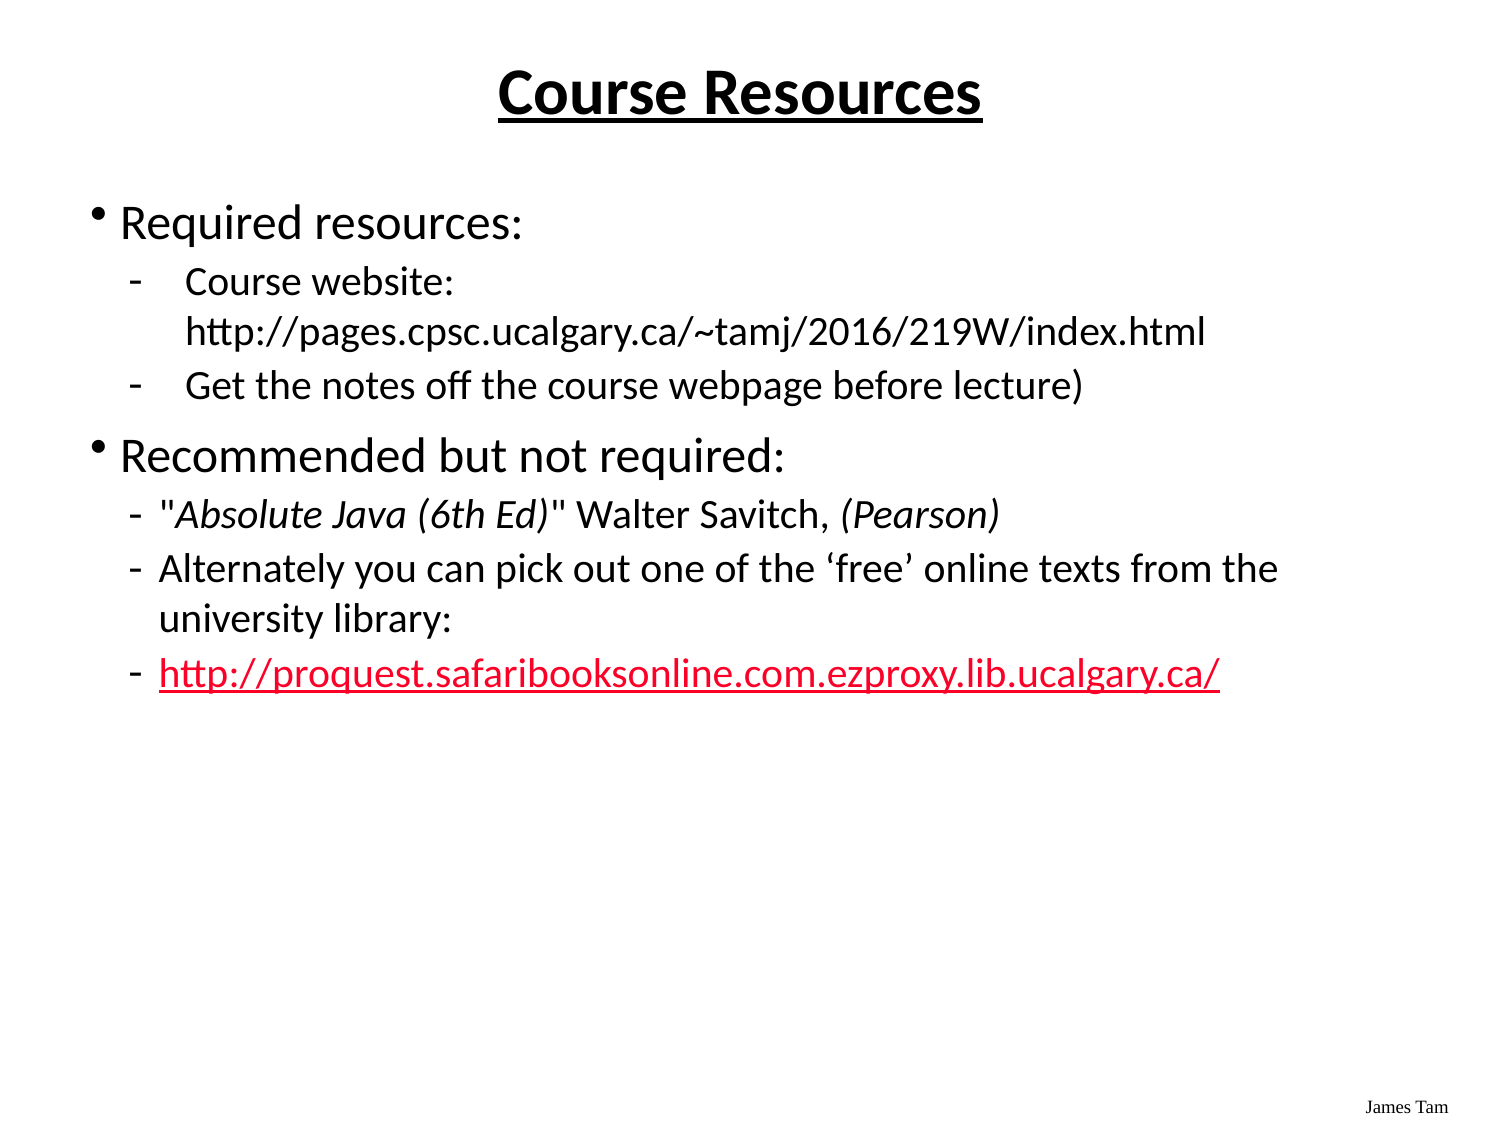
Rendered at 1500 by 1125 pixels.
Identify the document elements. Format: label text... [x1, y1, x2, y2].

list Required resources: Course website: http://pages.cpsc.ucalgary.ca/~tamj/2016/219W/index.html Get the notes off the course webpage before lecture) Recommended but not required: "Absolute Java (6th Ed)" Walter Savitch, (Pearson) Alternately you can pick out one of the ‘free’ online texts from the university library: http://proquest.safaribooksonline.com.ezproxy.lib.ucalgary.ca/ [75, 181, 1417, 1063]
title Course Resources [70, 49, 1411, 136]
